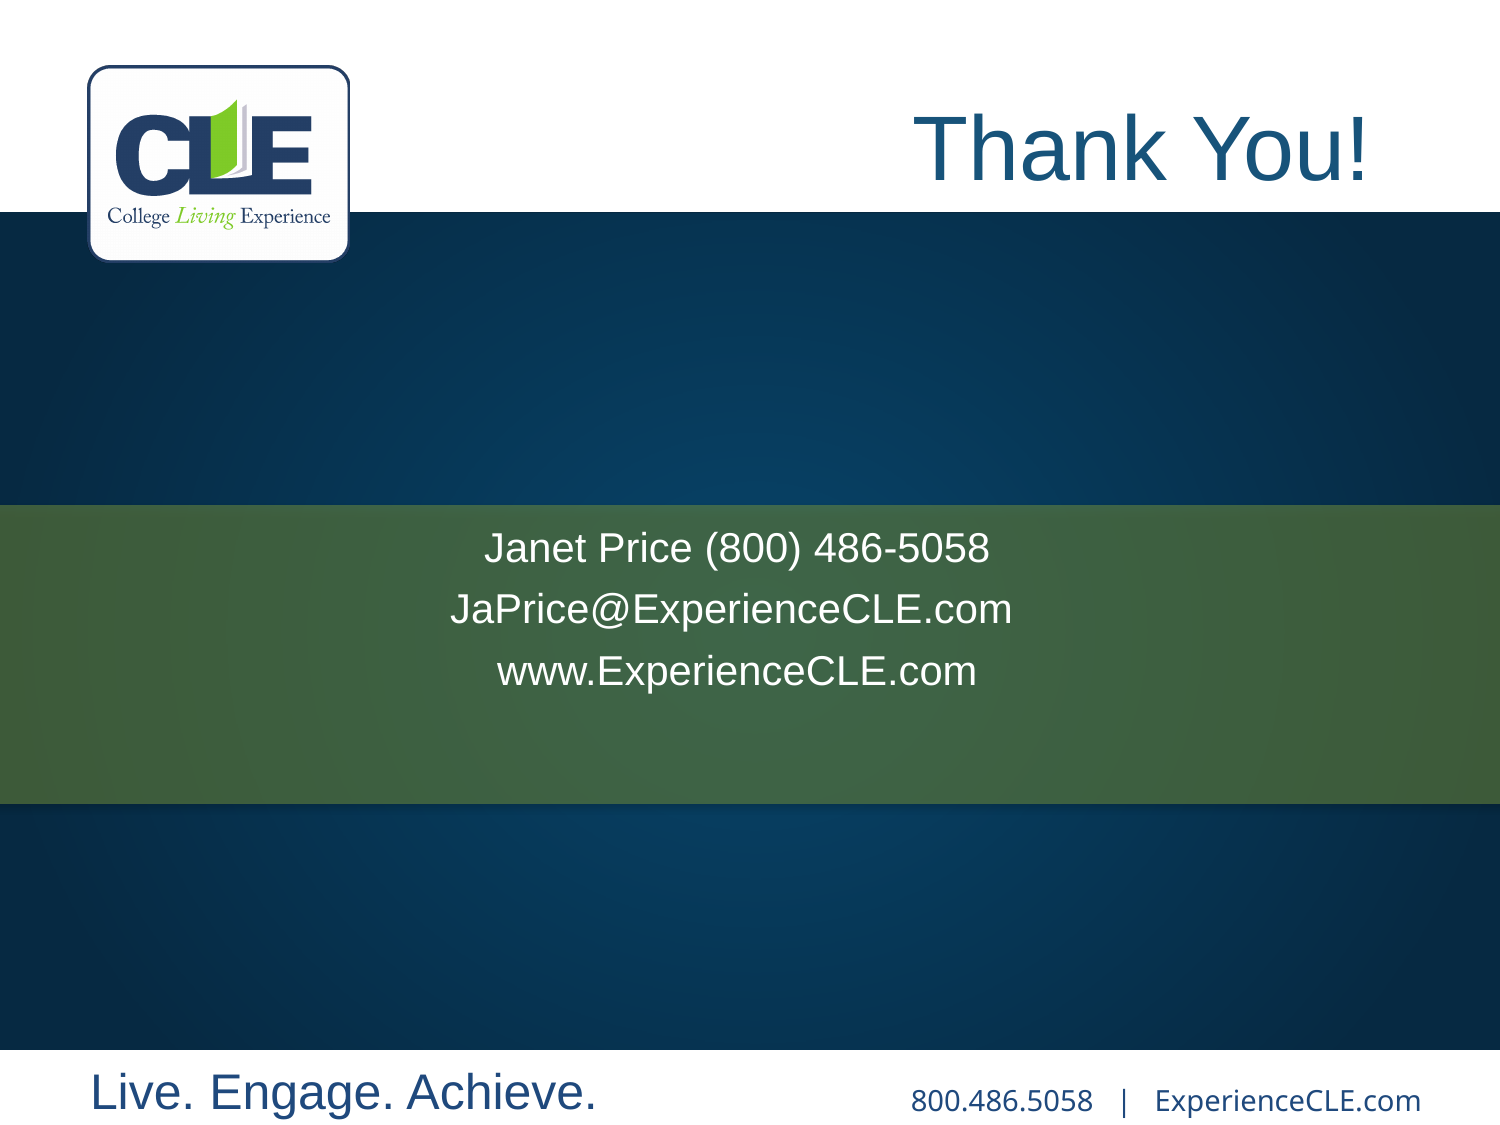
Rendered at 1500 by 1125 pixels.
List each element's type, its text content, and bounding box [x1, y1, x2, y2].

text_box Live. Engage. Achieve. [74, 1059, 750, 1125]
picture [0, 64, 1500, 1051]
text_box Thank You! [487, 50, 1413, 210]
text_box 800.486.5058 | ExperienceCLE.com [774, 1074, 1438, 1125]
